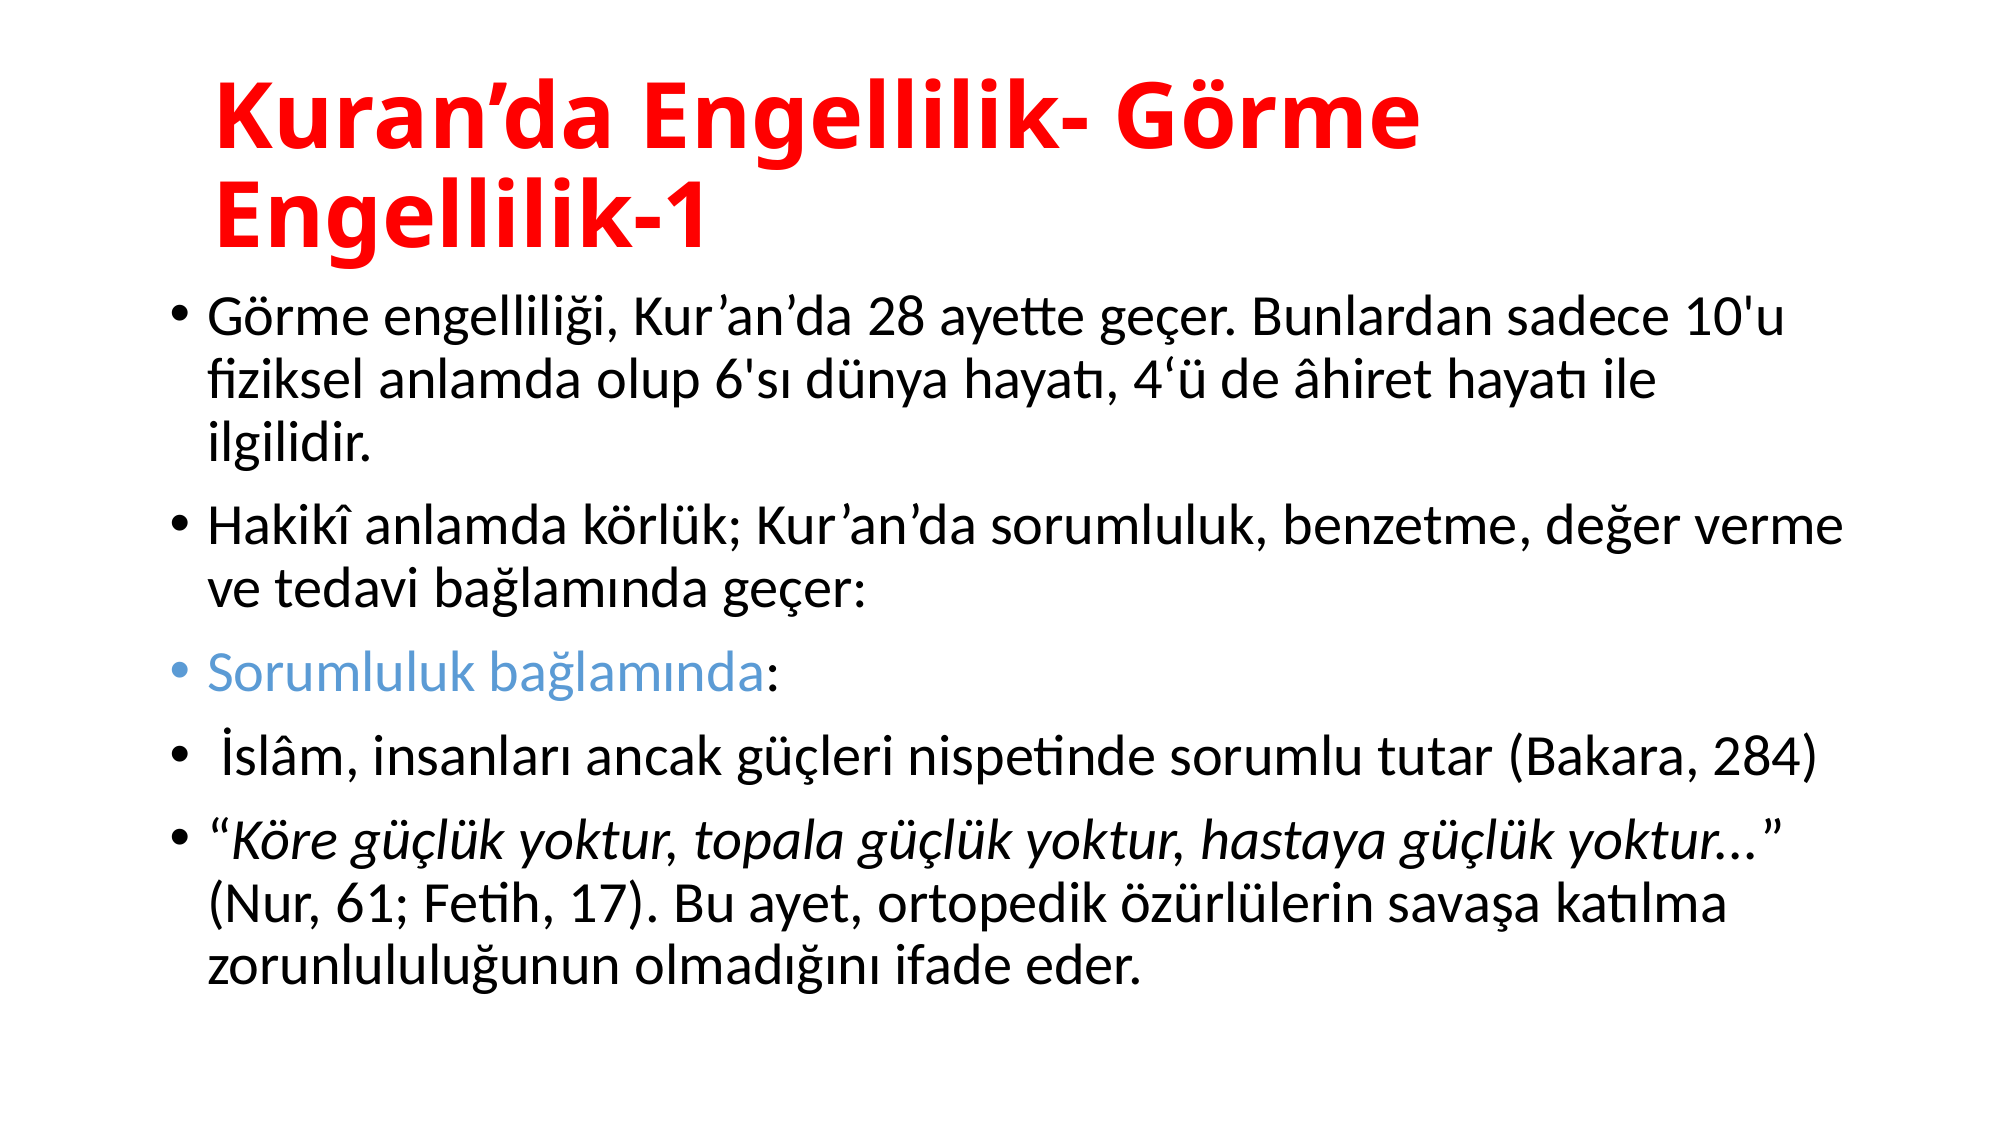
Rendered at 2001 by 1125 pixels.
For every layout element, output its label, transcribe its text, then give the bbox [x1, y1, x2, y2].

title Kuran’da Engellilik- Görme Engellilik-1 [197, 59, 1863, 277]
list Görme engelliliği, Kur’an’da 28 ayette geçer. Bunlardan sadece 10'u fiziksel anlamda olup 6'sı dünya hayatı, 4‘ü de âhiret hayatı ile ilgilidir. Hakikî anlamda körlük; Kur’an’da sorumluluk, benzetme, değer verme ve tedavi bağlamında geçer: Sorumluluk bağlamında: İslâm, insanları ancak güçleri nispetinde sorumlu tutar (Bakara, 284) “Köre güçlük yoktur, topala güçlük yoktur, hastaya güçlük yoktur...” (Nur, 61; Fetih, 17). Bu ayet, ortopedik özürlülerin savaşa katılma zorunlululuğunun olmadığını ifade eder. [154, 277, 1863, 1014]
